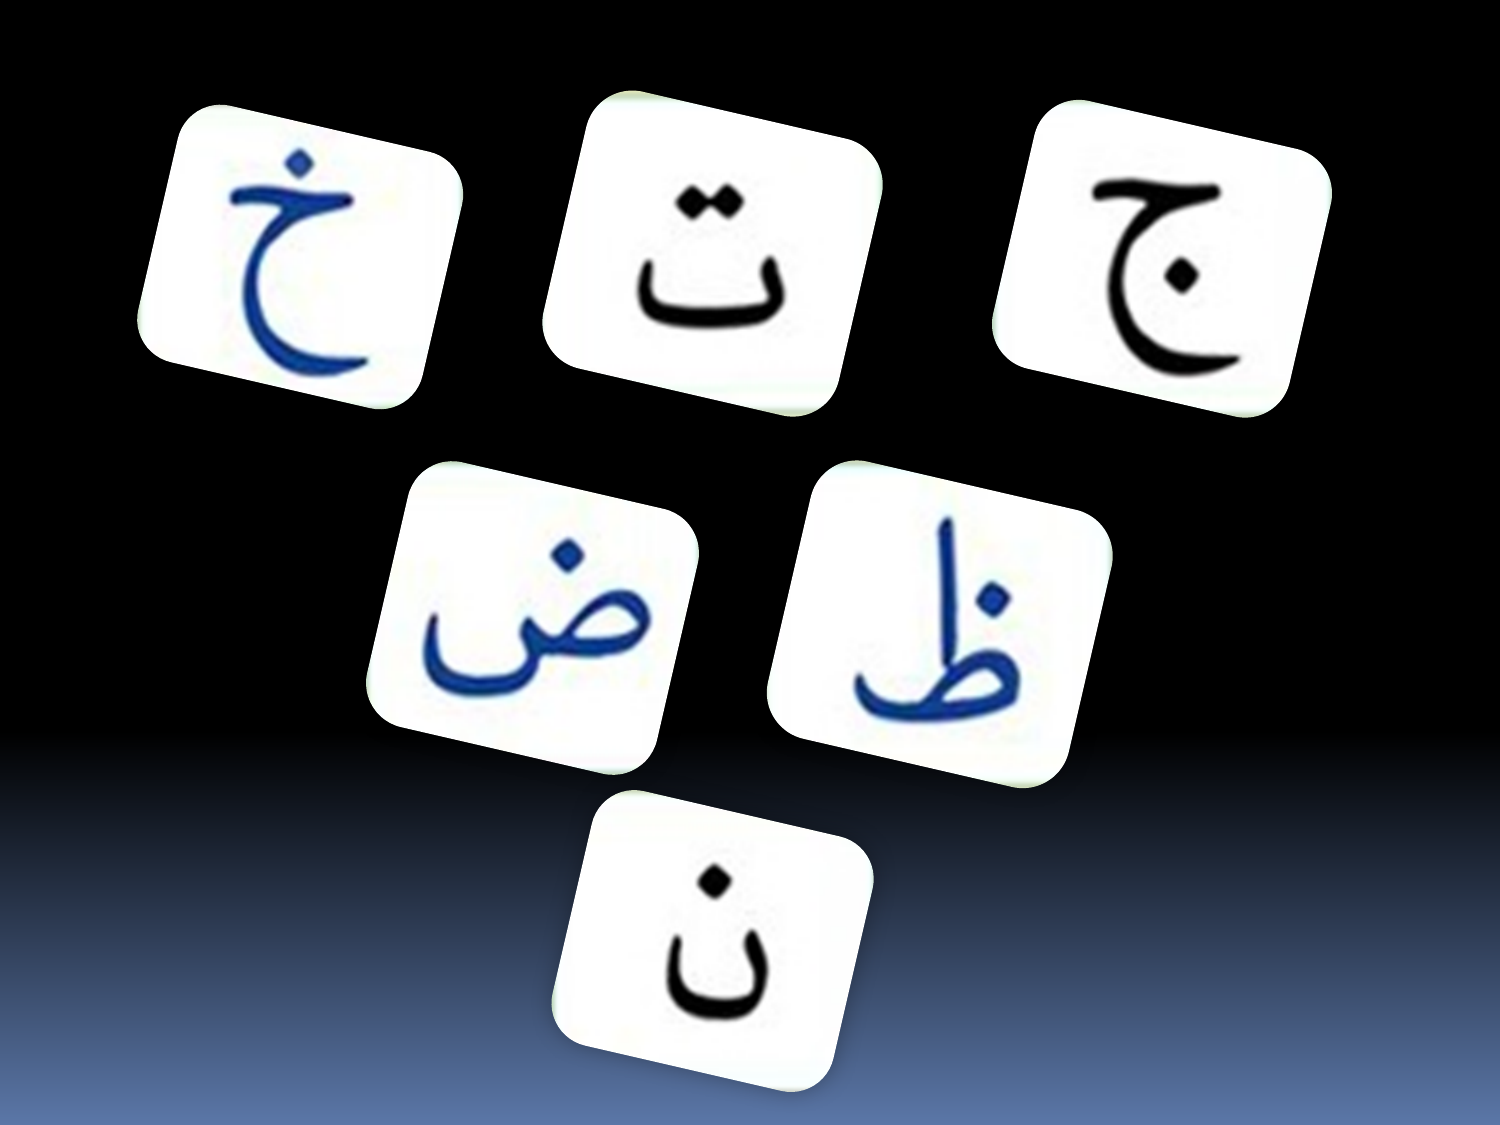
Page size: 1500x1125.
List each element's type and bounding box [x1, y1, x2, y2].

picture [560, 111, 865, 397]
picture [1103, 527, 1113, 604]
picture [321, 397, 411, 410]
picture [737, 405, 824, 417]
picture [604, 790, 692, 803]
picture [137, 279, 146, 346]
picture [866, 854, 874, 918]
picture [551, 961, 561, 1029]
picture [1045, 99, 1146, 114]
picture [690, 526, 699, 598]
picture [873, 156, 883, 233]
picture [190, 104, 275, 117]
picture [784, 481, 1095, 767]
picture [542, 270, 553, 353]
picture [567, 810, 858, 1073]
picture [766, 643, 777, 722]
picture [991, 275, 1002, 353]
picture [153, 124, 447, 389]
picture [823, 460, 921, 474]
picture [455, 169, 464, 236]
picture [734, 1080, 821, 1092]
picture [383, 481, 682, 755]
picture [1009, 121, 1315, 397]
picture [366, 634, 376, 712]
picture [599, 90, 696, 104]
picture [960, 775, 1056, 789]
picture [556, 763, 644, 775]
picture [1185, 405, 1277, 418]
picture [420, 461, 513, 474]
picture [1323, 166, 1332, 238]
